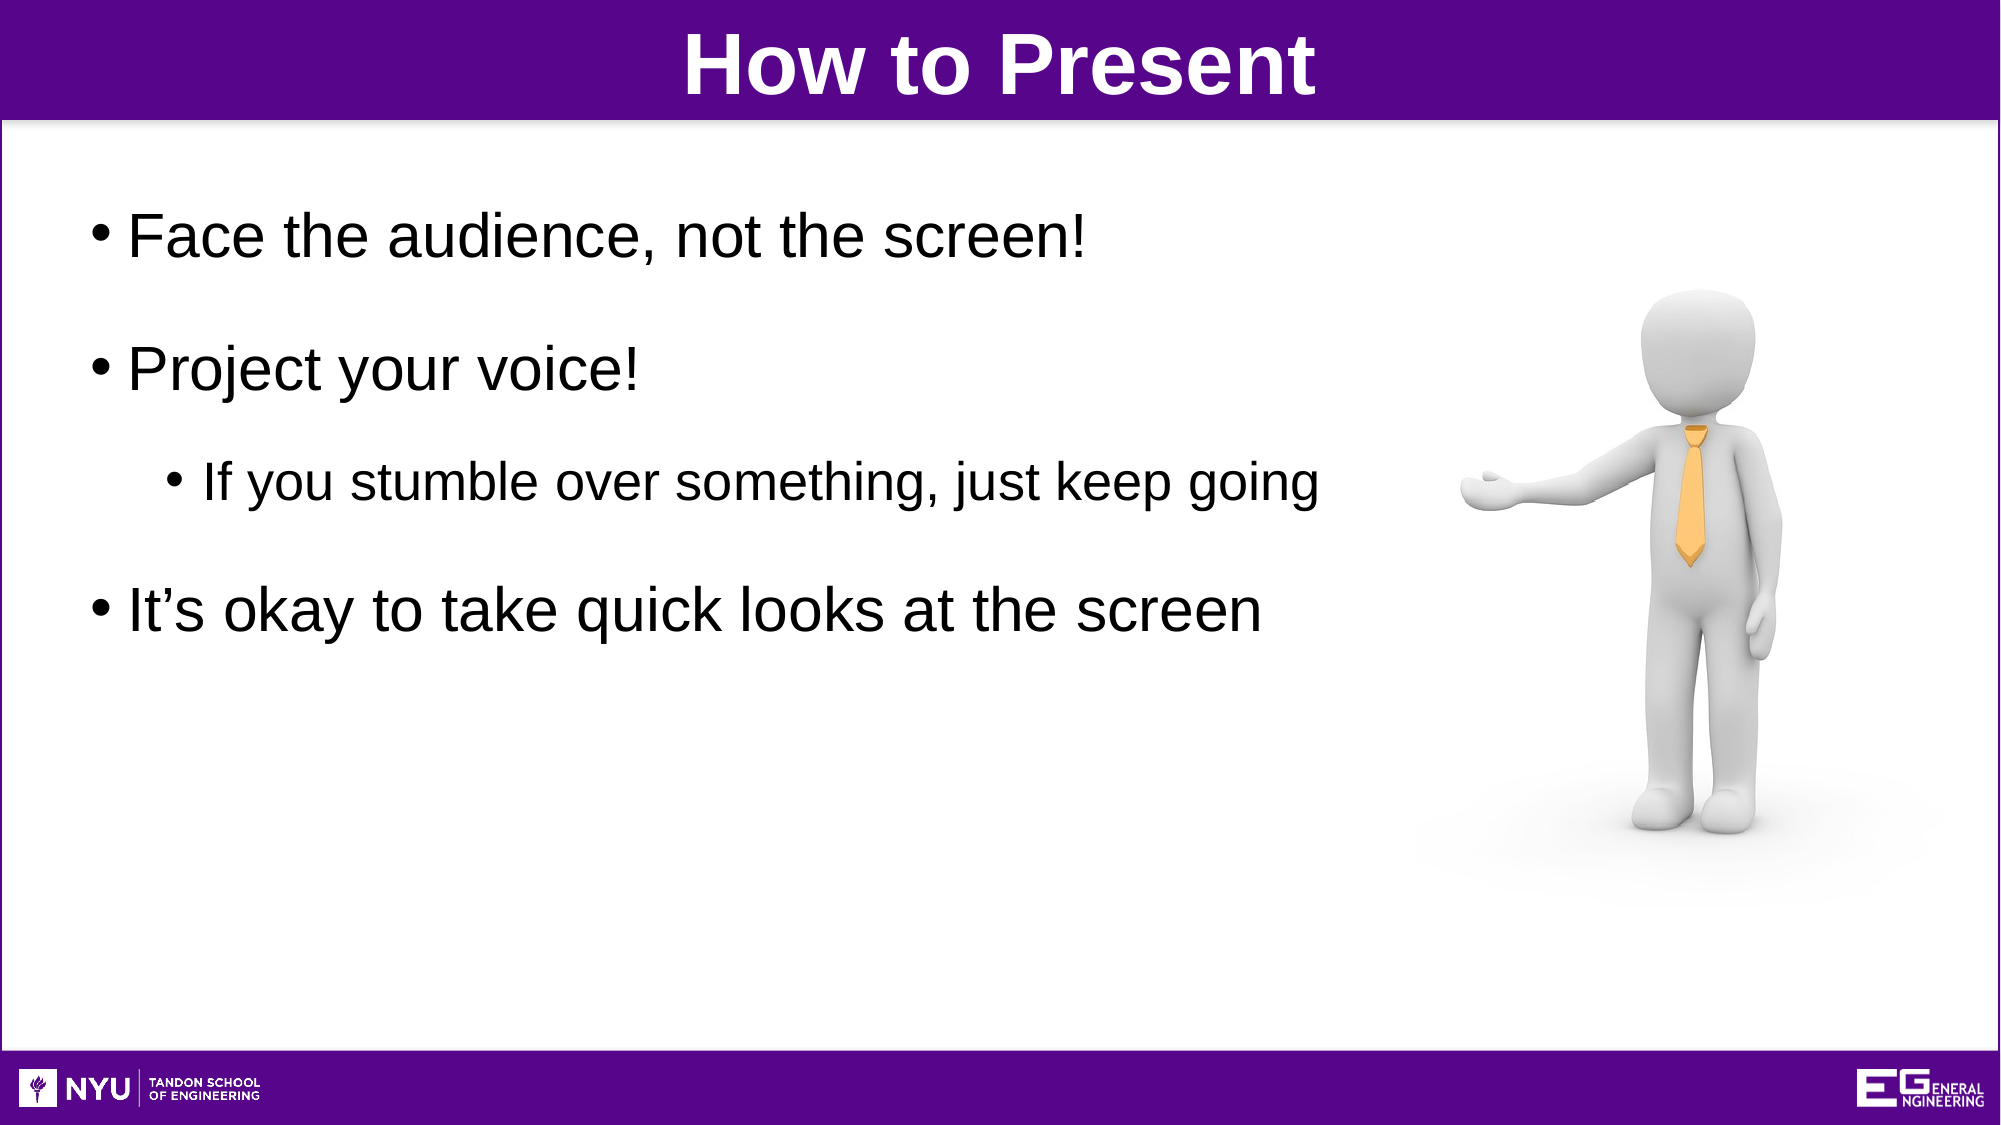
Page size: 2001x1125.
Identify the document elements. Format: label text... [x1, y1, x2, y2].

list Face the audience, not the screen! Project your voice! If you stumble over something, just keep going It’s okay to take quick looks at the screen [0, 149, 2000, 1026]
picture [1856, 1069, 1984, 1107]
picture [19, 1069, 260, 1107]
picture [1326, 225, 1954, 907]
list How to Present [0, 0, 2000, 120]
